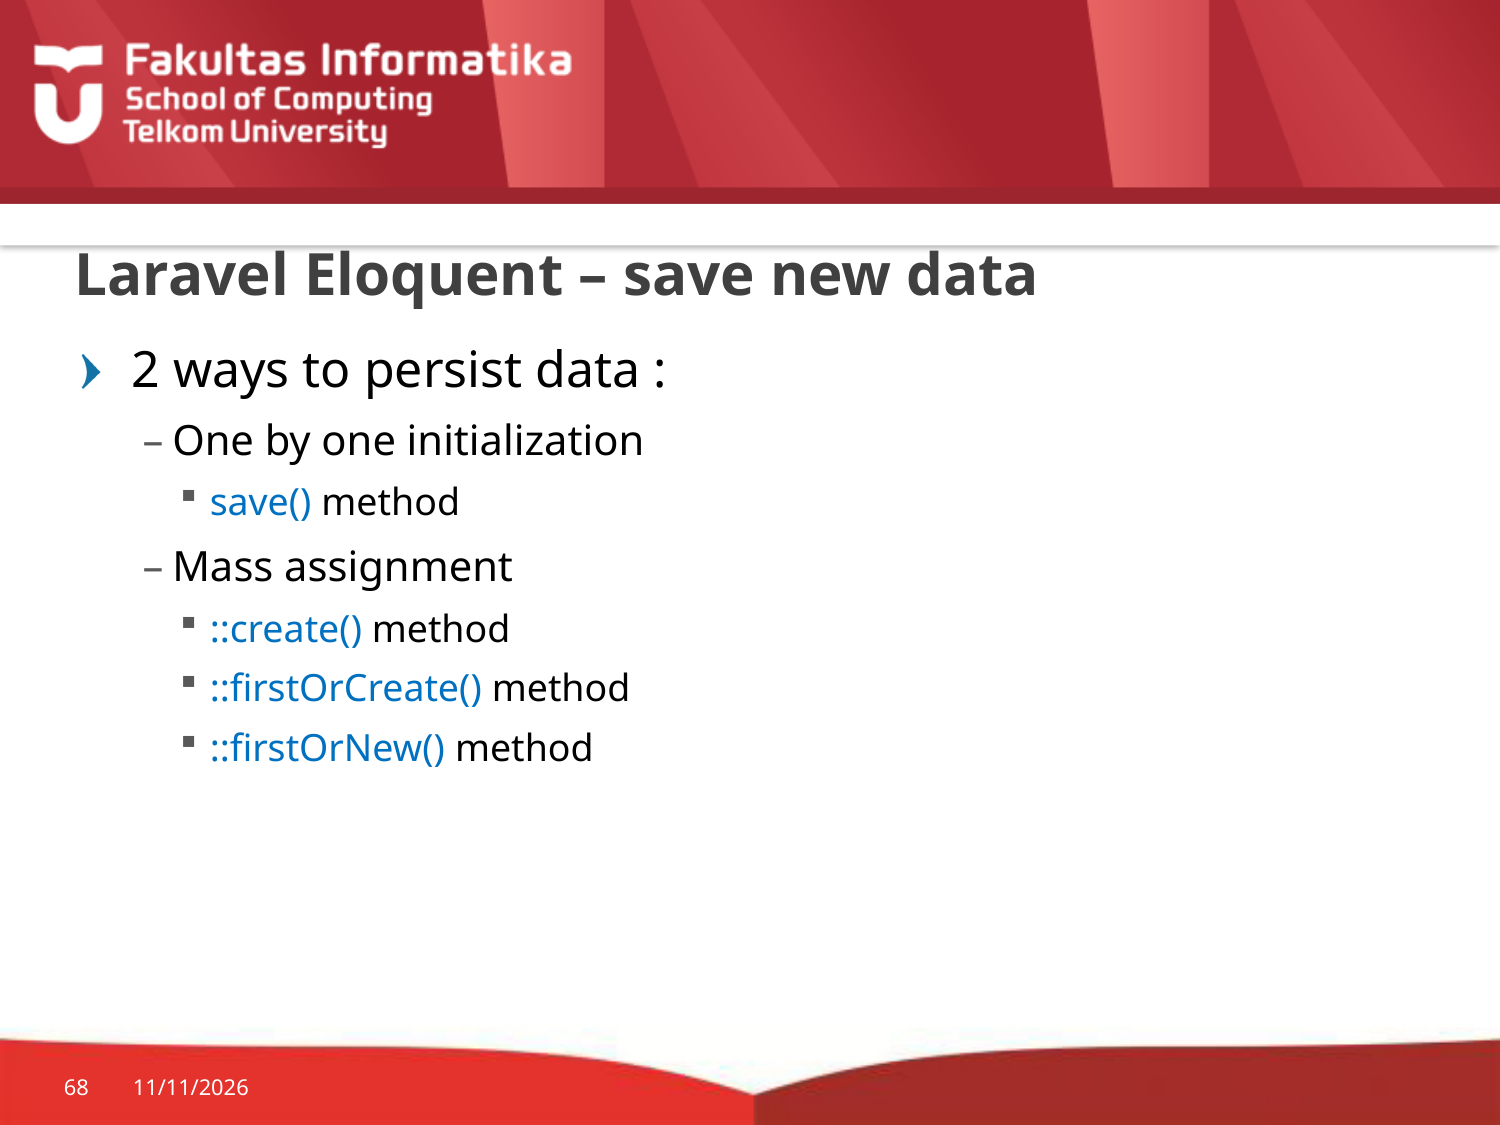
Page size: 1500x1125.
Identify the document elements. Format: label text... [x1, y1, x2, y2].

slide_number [132, 1058, 403, 1119]
picture [75, 343, 104, 391]
list 2 ways to persist data : One by one initialization save() method Mass assignment ::create() method ::firstOrCreate() method ::firstOrNew() method [60, 329, 1426, 990]
picture [0, 1024, 1500, 1125]
title Laravel Eloquent – save new data [59, 219, 1426, 325]
slide_number 68 [63, 1058, 123, 1119]
picture [0, 0, 1500, 203]
